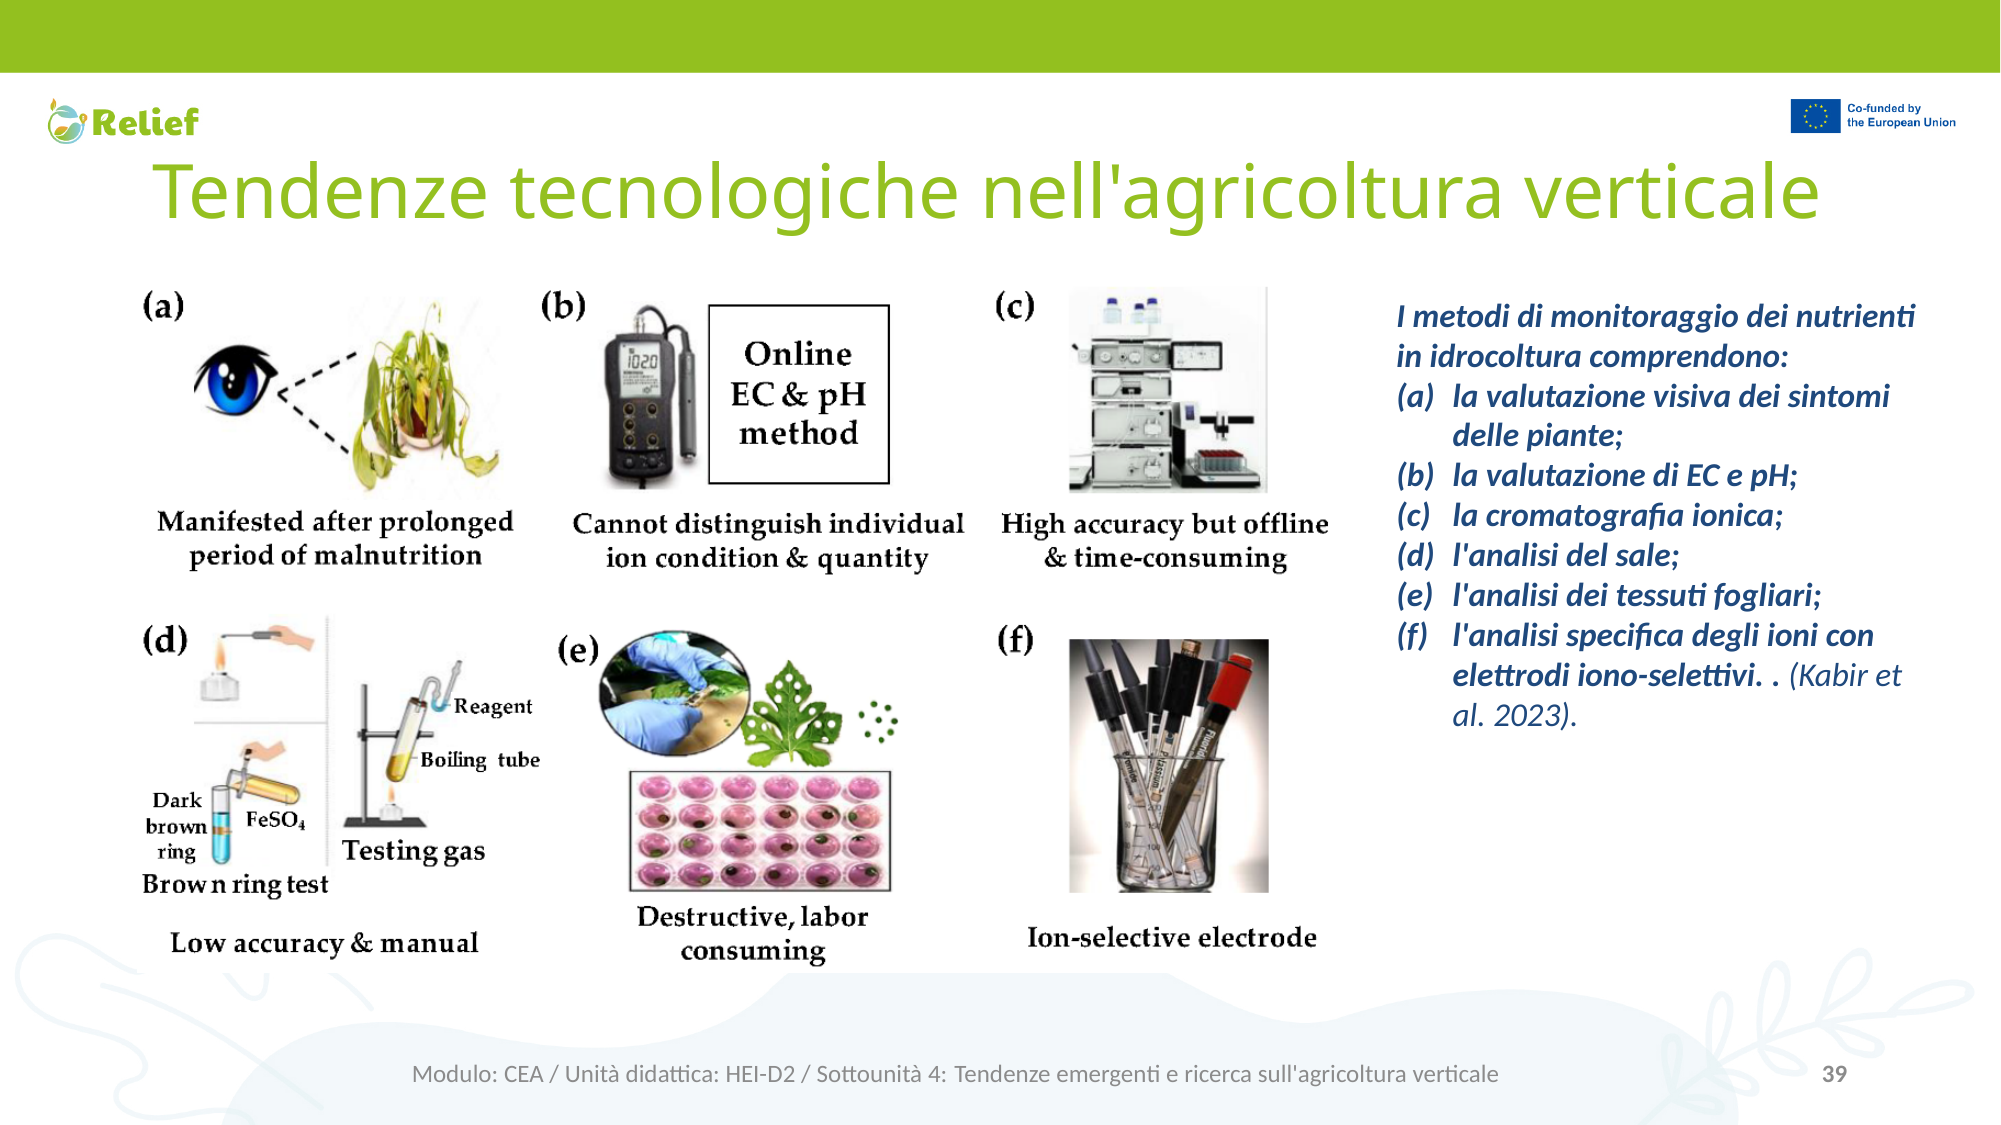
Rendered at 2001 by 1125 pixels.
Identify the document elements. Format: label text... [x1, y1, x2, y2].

slide_number 39 [1787, 1042, 1863, 1103]
footer Modulo: CEA / Unità didattica: HEI-D2 / Sottounità 4: Tendenze emergenti e ricerca sull'agricoltura verticale [137, 1023, 1775, 1122]
title Tendenze tecnologiche nell'agricoltura verticale [137, 111, 1863, 278]
picture [0, 0, 2001, 1125]
text_box I metodi di monitoraggio dei nutrienti in idrocoltura comprendono: la valutazione visiva dei sintomi delle piante; la valutazione di EC e pH; la cromatografia ionica; l'analisi del sale; l'analisi dei tessuti fogliari; l'analisi specifica degli ioni con elettrodi iono-selettivi. . (Kabir et al. 2023). [1381, 286, 1953, 741]
